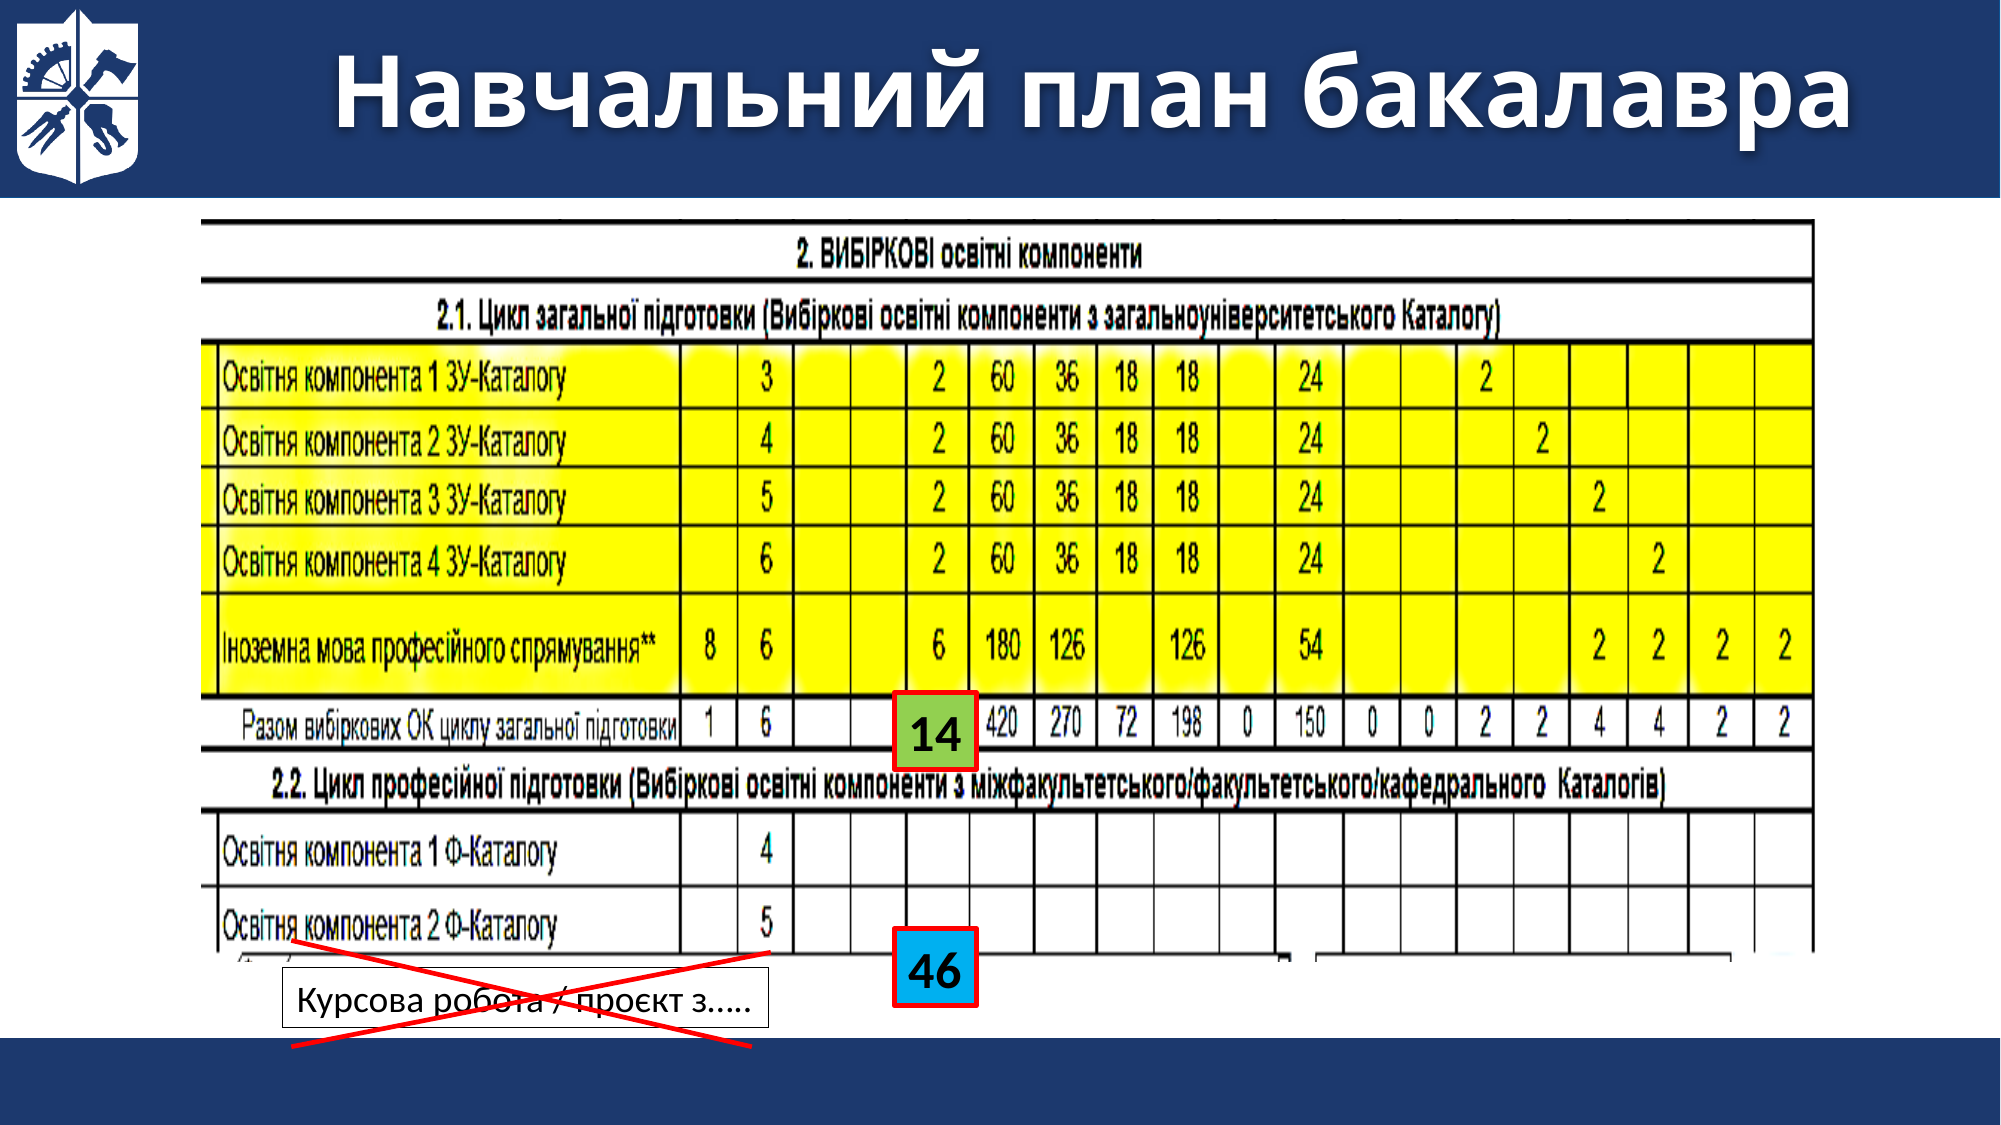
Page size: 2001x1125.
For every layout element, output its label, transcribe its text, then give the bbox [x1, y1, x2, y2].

text_box 46 [894, 962, 977, 1006]
picture [17, 9, 138, 184]
title Навчальний план бакалавра [136, 20, 2000, 339]
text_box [291, 952, 771, 1047]
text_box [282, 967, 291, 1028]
picture [921, 955, 928, 962]
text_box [291, 940, 752, 952]
picture [945, 954, 954, 962]
picture [201, 219, 1823, 962]
